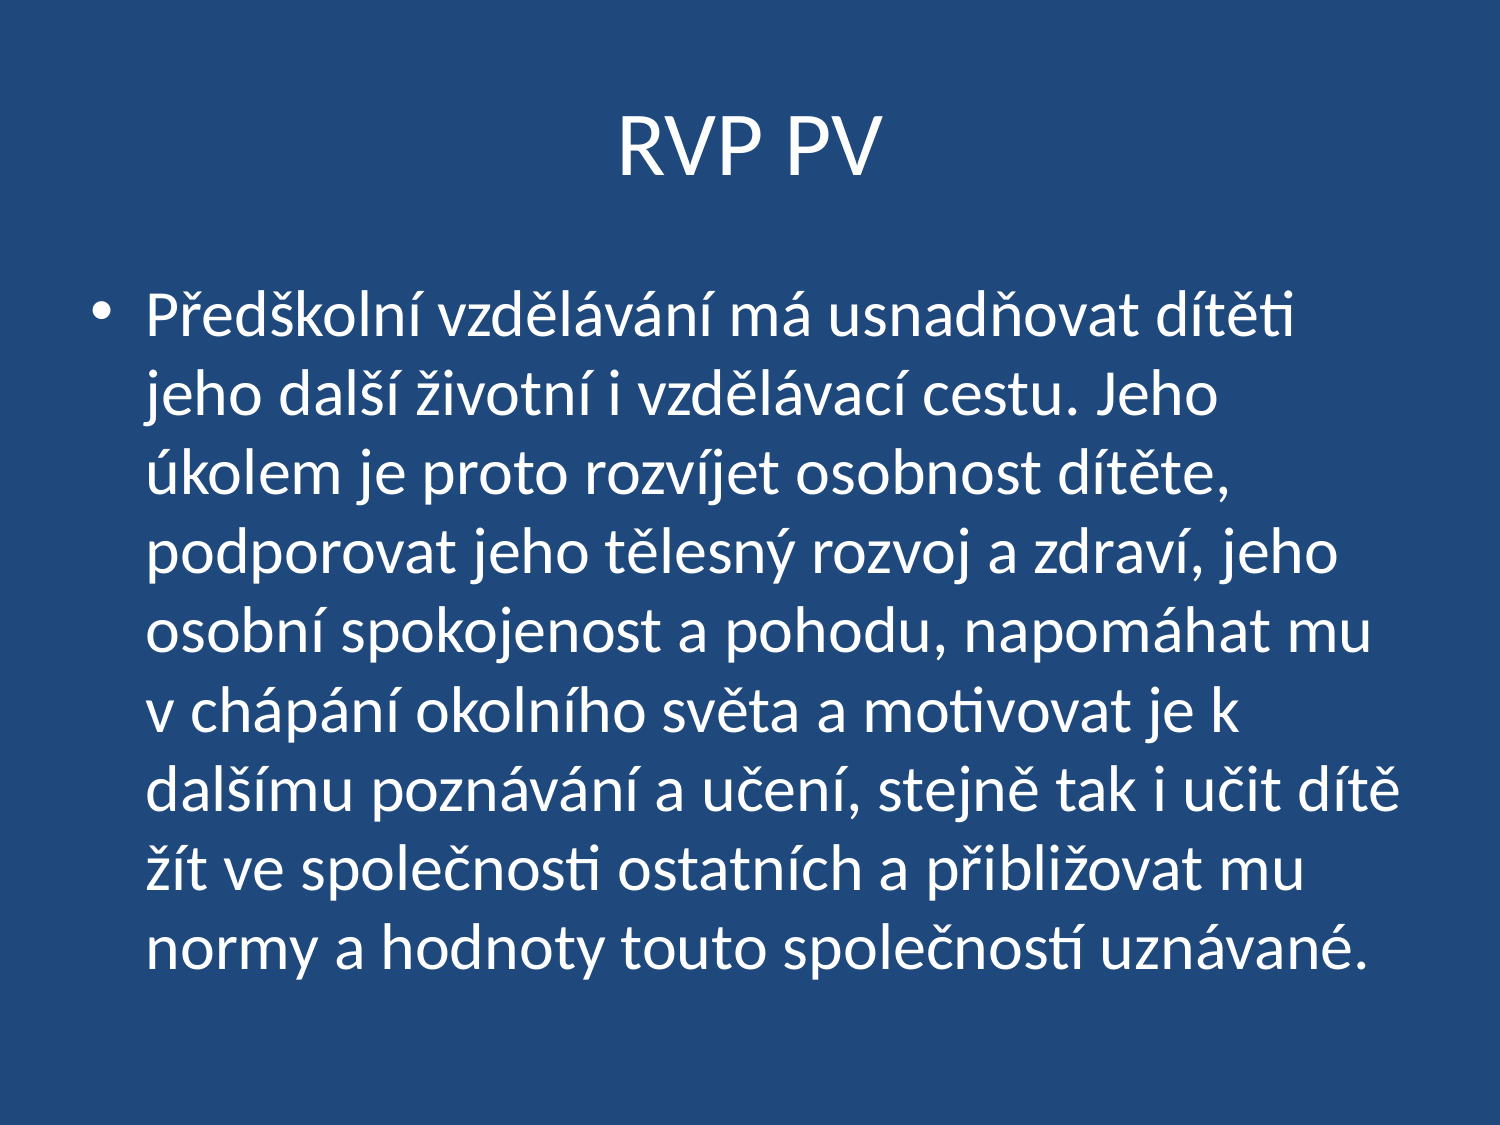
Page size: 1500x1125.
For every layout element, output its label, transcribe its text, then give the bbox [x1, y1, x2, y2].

list Předškolní vzdělávání má usnadňovat dítěti jeho další životní i vzdělávací cestu. Jeho úkolem je proto rozvíjet osobnost dítěte, podporovat jeho tělesný rozvoj a zdraví, jeho osobní spokojenost a pohodu, napomáhat mu v chápání okolního světa a motivovat je k dalšímu poznávání a učení, stejně tak i učit dítě žít ve společnosti ostatních a přibližovat mu normy a hodnoty touto společností uznávané. [75, 262, 1425, 1005]
title RVP PV [75, 45, 1425, 233]
